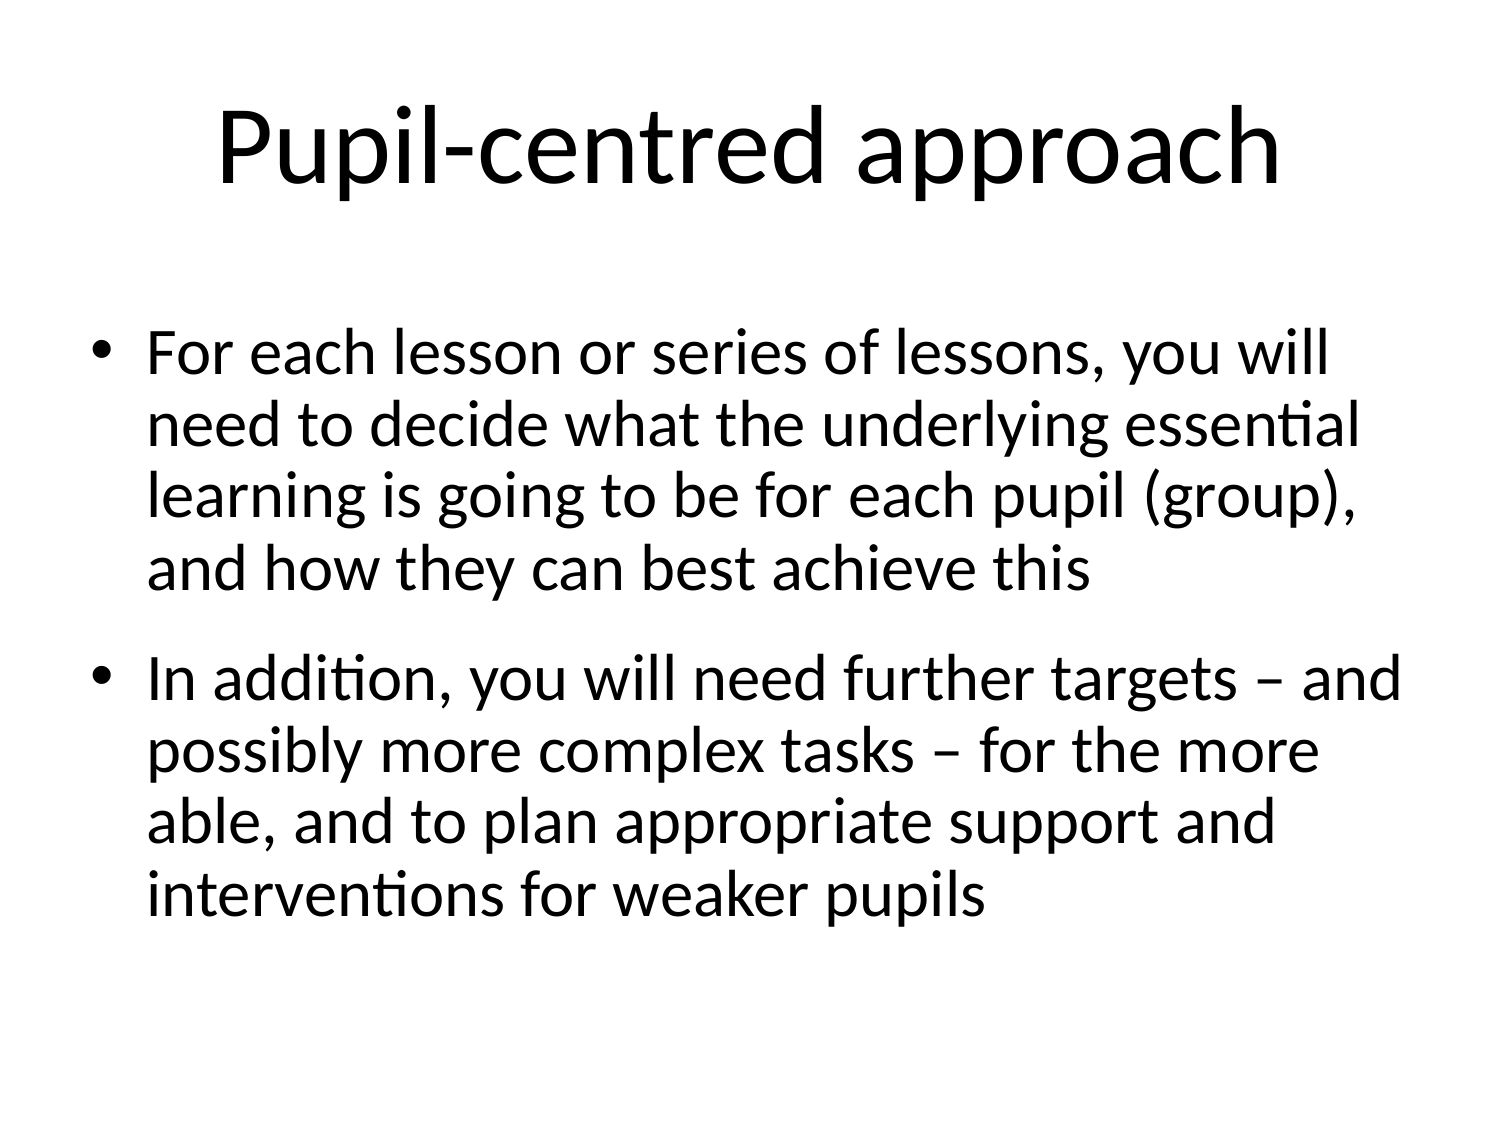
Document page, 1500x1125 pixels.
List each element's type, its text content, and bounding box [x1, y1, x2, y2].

list For each lesson or series of lessons, you will need to decide what the underlying essential learning is going to be for each pupil (group), and how they can best achieve this In addition, you will need further targets – and possibly more complex tasks – for the more able, and to plan appropriate support and interventions for weaker pupils [75, 309, 1425, 1005]
title Pupil-centred approach [75, 45, 1425, 233]
